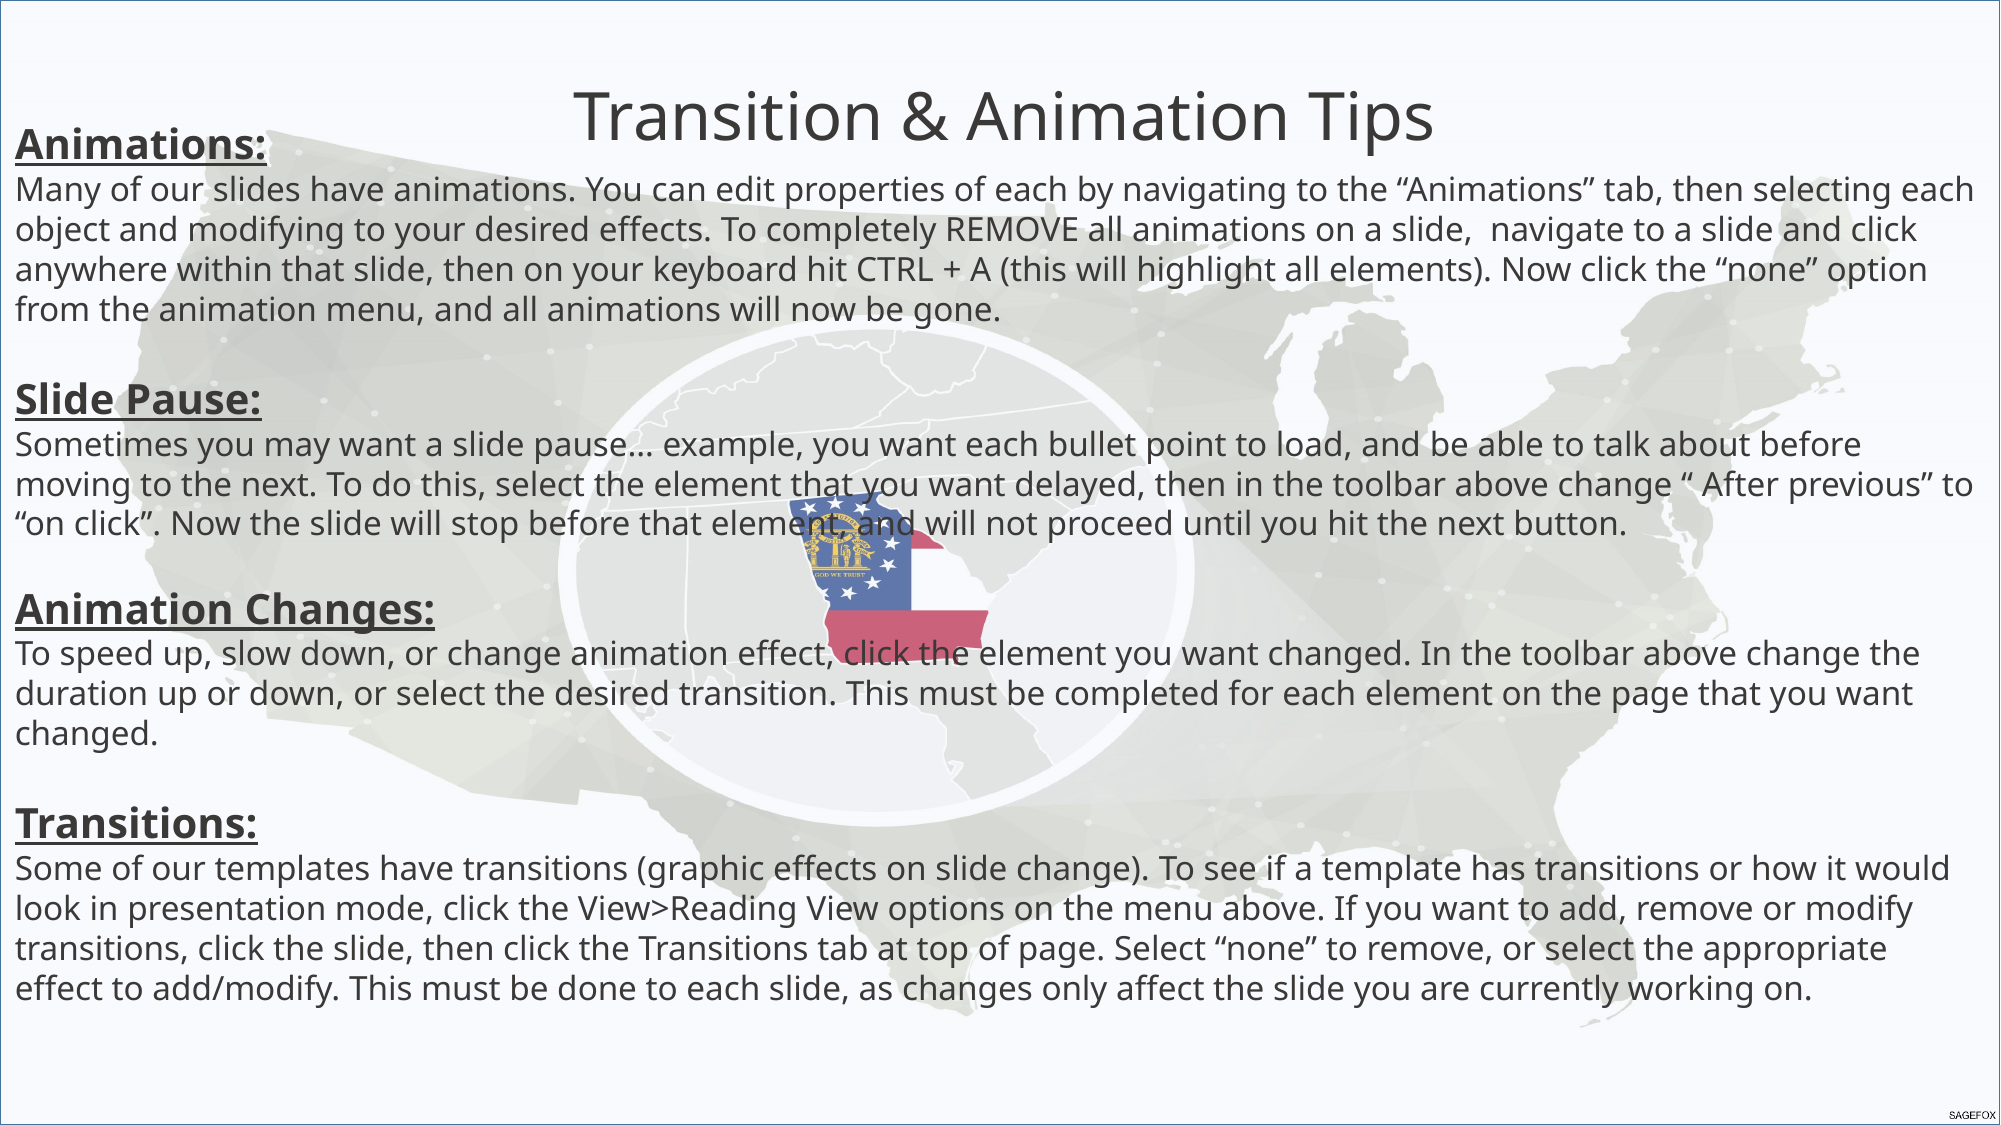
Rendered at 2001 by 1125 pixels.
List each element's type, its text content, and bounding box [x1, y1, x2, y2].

title Transition & Animation Tips [477, 59, 1532, 177]
text_box Animations: Many of our slides have animations. You can edit properties of each by navigating to the “Animations” tab, then selecting each object and modifying to your desired effects. To completely REMOVE all animations on a slide, navigate to a slide and click anywhere within that slide, then on your keyboard hit CTRL + A (this will highlight all elements). Now click the “none” option from the animation menu, and all animations will now be gone. Slide Pause: Sometimes you may want a slide pause… example, you want each bullet point to load, and be able to talk about before moving to the next. To do this, select the element that you want delayed, then in the toolbar above change “ After previous” to “on click”. Now the slide will stop before that element, and will not proceed until you hit the next button. Animation Changes: To speed up, slow down, or change animation effect, click the element you want changed. In the toolbar above change the duration up or down, or select the desired transition. This must be completed for each element on the page that you want changed. Transitions: Some of our templates have transitions (graphic effects on slide change). To see if a template has transitions or how it would look in presentation mode, click the View>Reading View options on the menu above. If you want to add, remove or modify transitions, click the slide, then click the Transitions tab at top of page. Select “none” to remove, or select the appropriate effect to add/modify. This must be done to each slide, as changes only affect the slide you are currently working on. [0, 0, 2000, 1125]
